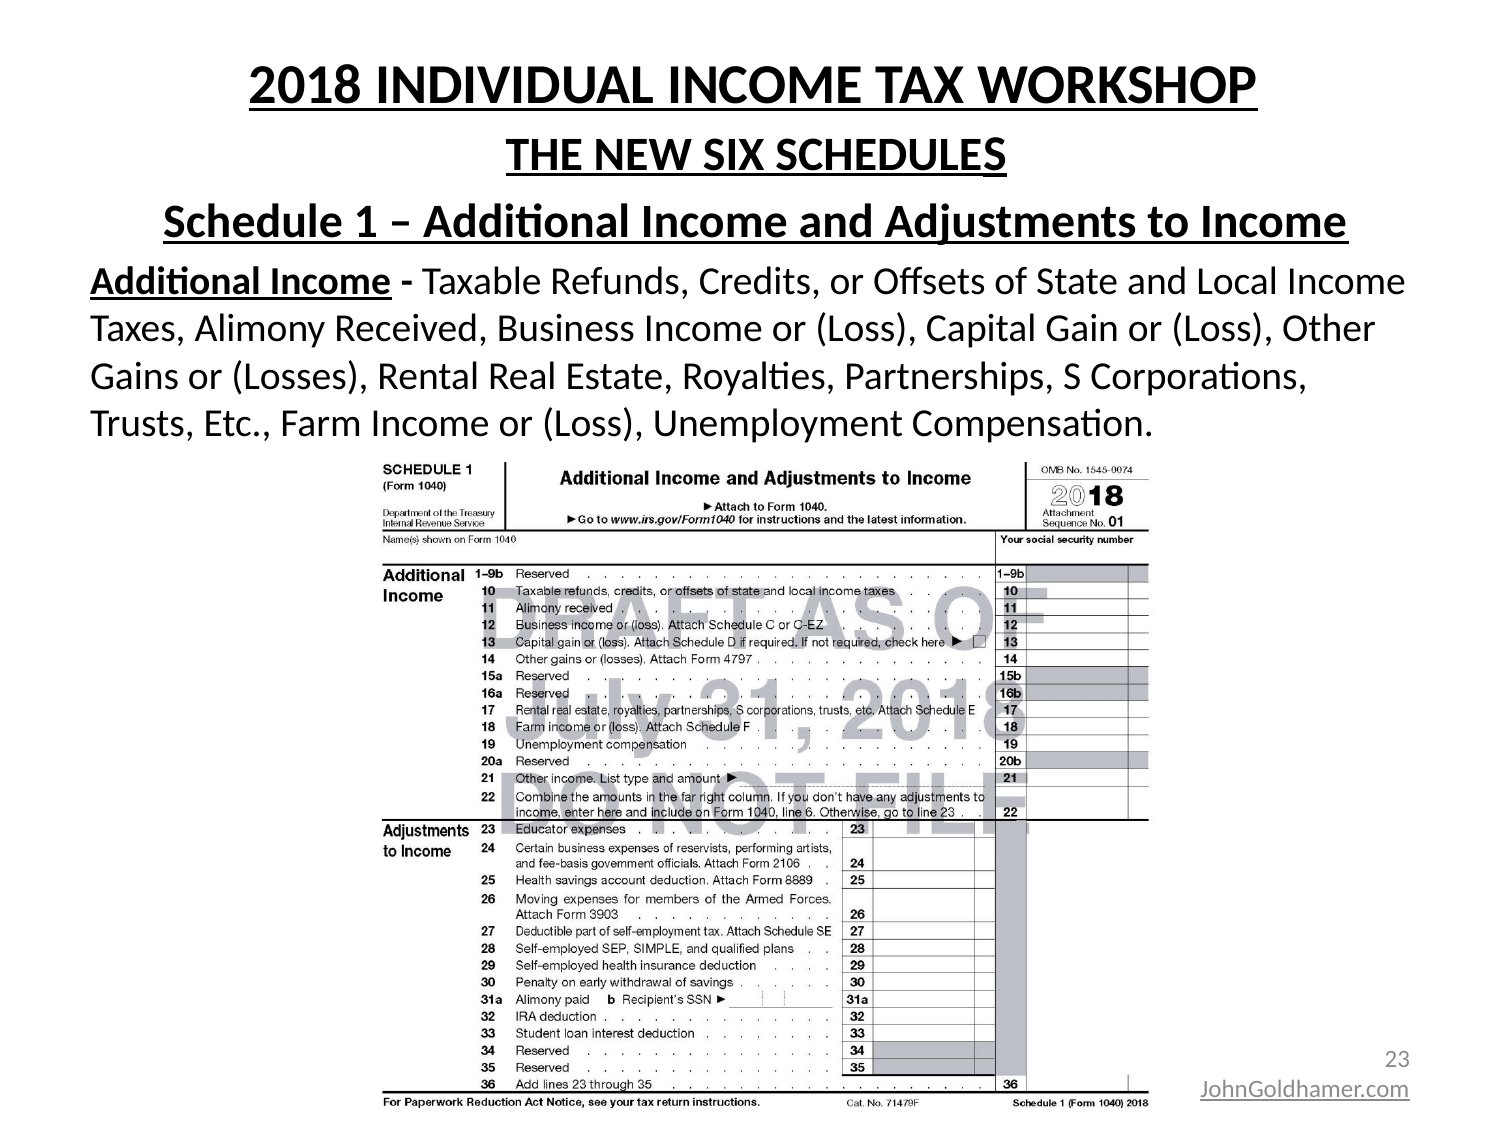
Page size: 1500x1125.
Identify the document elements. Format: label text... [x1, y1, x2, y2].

title 2018 INDIVIDUAL INCOME TAX WORKSHOP [78, 50, 1429, 112]
list THE NEW SIX SCHEDULES Schedule 1 – Additional Income and Adjustments to Income Additional Income - Taxable Refunds, Credits, or Offsets of State and Local Income Taxes, Alimony Received, Business Income or (Loss), Capital Gain or (Loss), Other Gains or (Losses), Rental Real Estate, Royalties, Partnerships, S Corporations, Trusts, Etc., Farm Income or (Loss), Unemployment Compensation. [75, 112, 1438, 1113]
slide_number 23 JohnGoldhamer.com [1160, 1042, 1425, 1103]
picture [374, 462, 1157, 1109]
